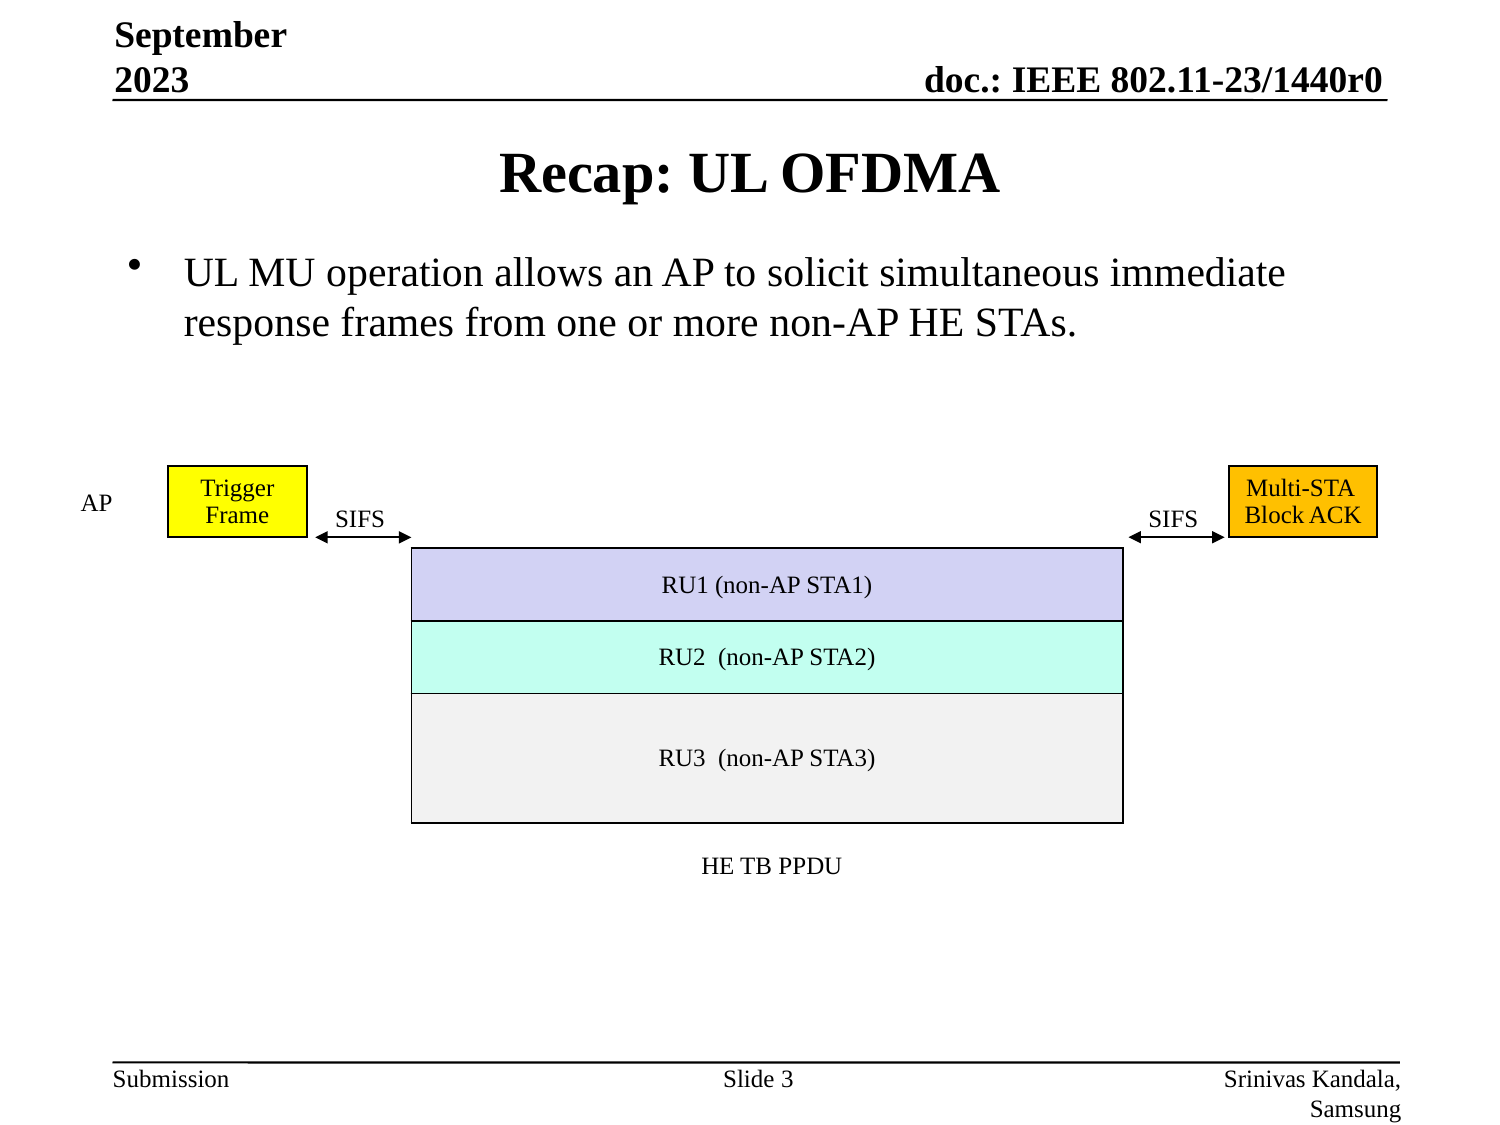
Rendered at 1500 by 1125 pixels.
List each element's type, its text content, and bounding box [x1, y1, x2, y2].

table_header Trigger Frame [169, 467, 306, 536]
text_box HE TB PPDU [686, 841, 1071, 887]
footer Srinivas Kandala, Samsung [1130, 1061, 1402, 1093]
text_box SIFS [1133, 495, 1223, 536]
table_header RU3 (non-AP STA3) [412, 694, 1122, 822]
title Recap: UL OFDMA [112, 112, 1388, 226]
list UL MU operation allows an AP to solicit simultaneous immediate response frames from one or more non-AP HE STAs. [112, 237, 1388, 1001]
table_header RU2 (non-AP STA2) [412, 622, 1122, 693]
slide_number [114, 54, 309, 101]
slide_number Slide 3 [722, 1061, 795, 1093]
table_header Multi-STA Block ACK [1230, 467, 1376, 536]
text_box AP [65, 479, 155, 524]
text_box SIFS [320, 495, 409, 537]
table_header RU1 (non-AP STA1) [412, 549, 1122, 620]
